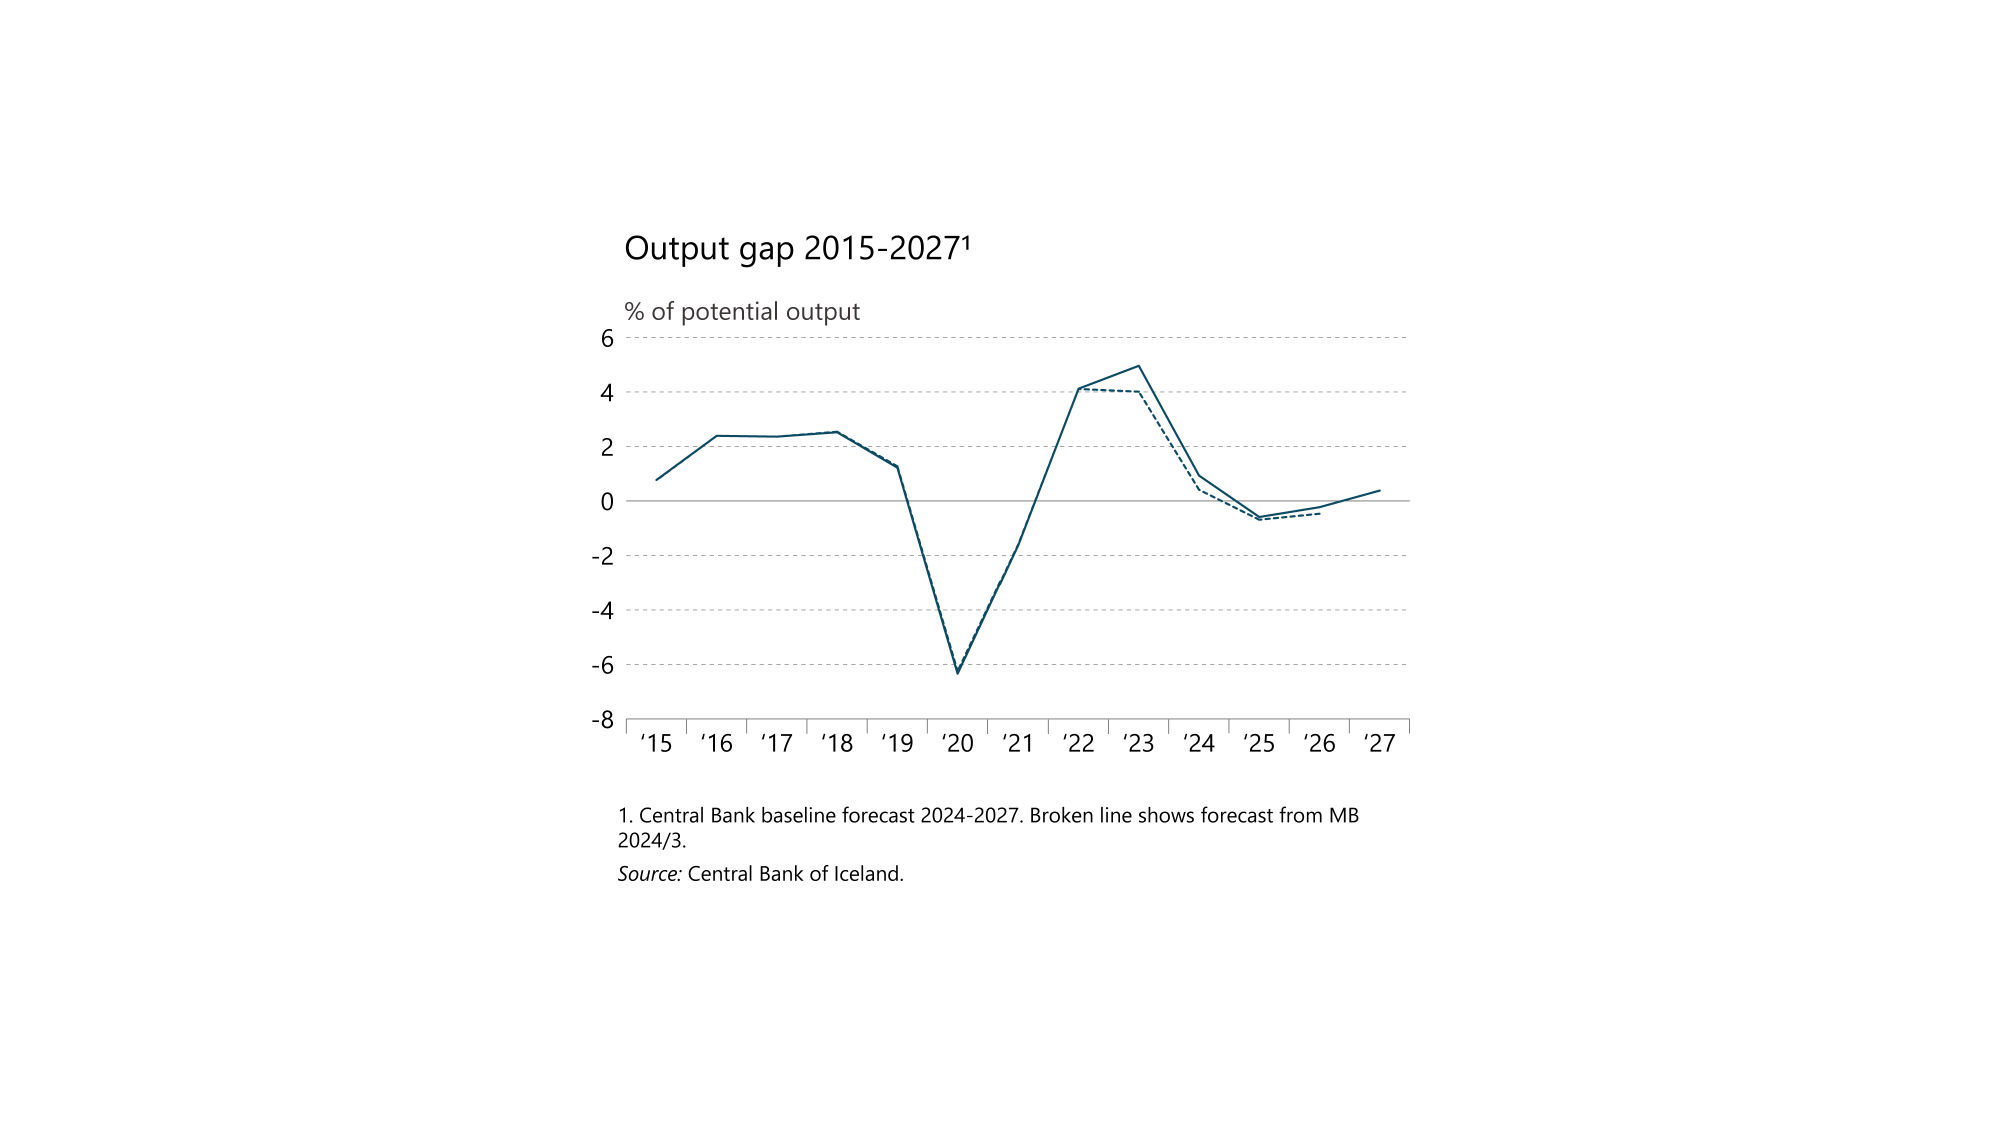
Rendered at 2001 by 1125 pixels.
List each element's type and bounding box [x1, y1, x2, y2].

picture [590, 230, 1410, 895]
